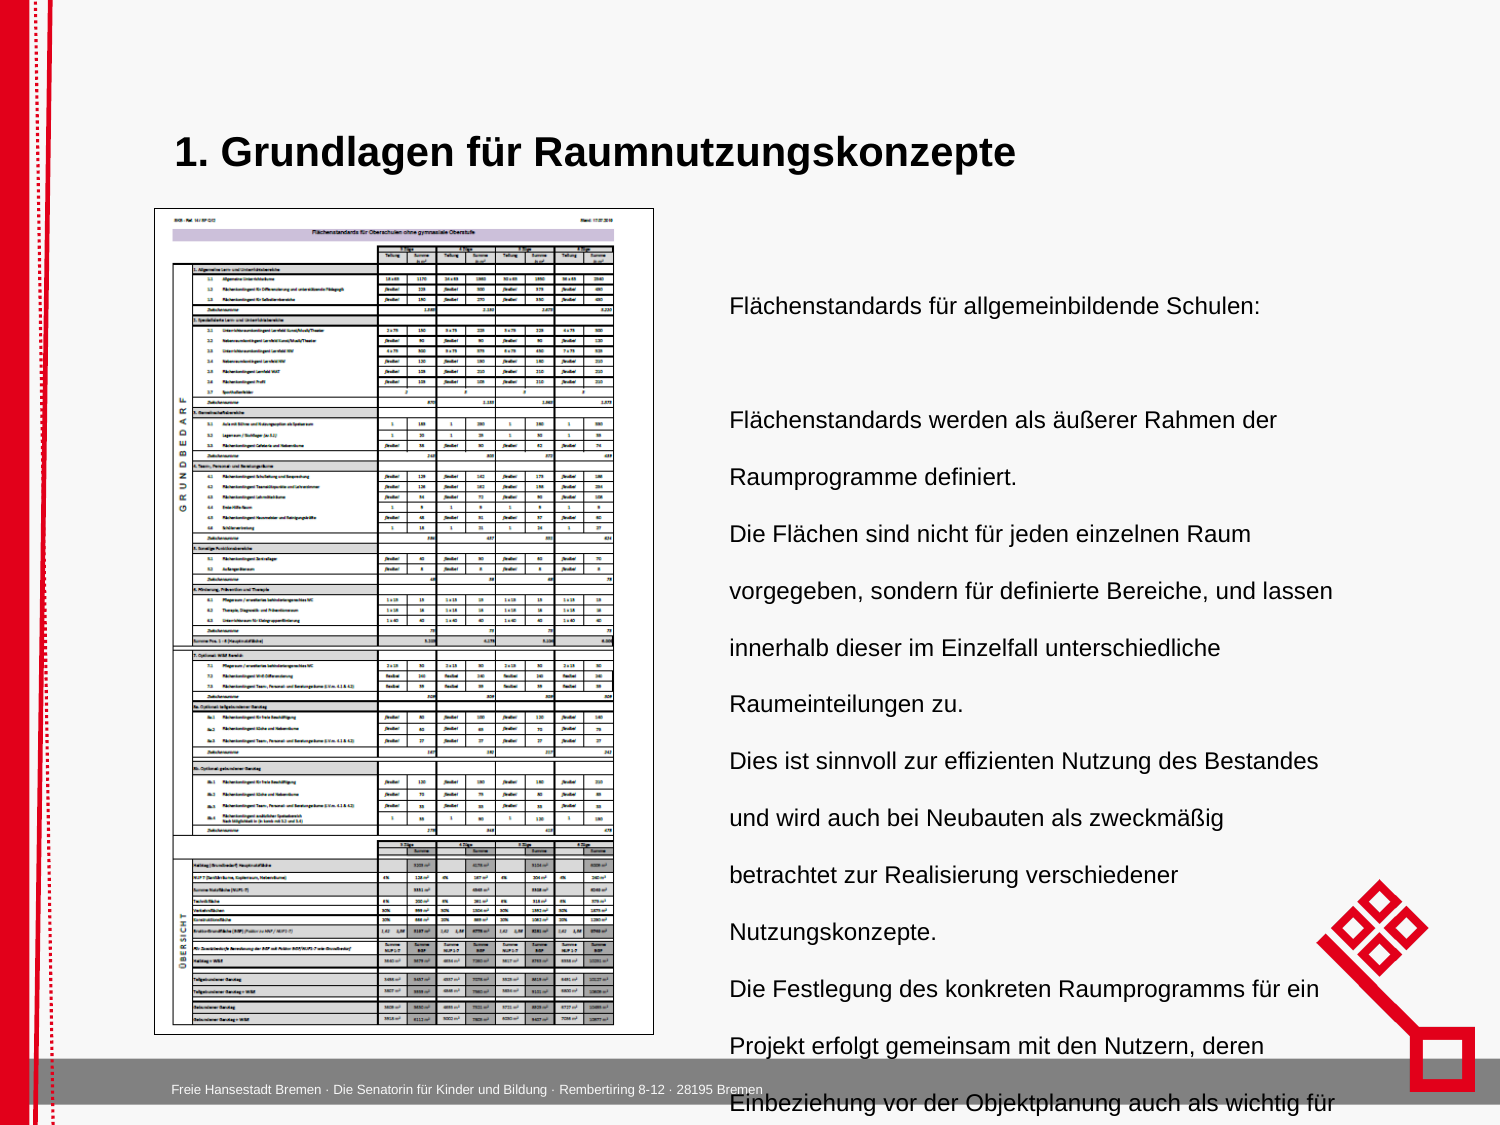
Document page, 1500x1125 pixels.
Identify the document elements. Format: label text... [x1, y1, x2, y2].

picture [1353, 879, 1475, 1092]
picture [154, 208, 654, 1035]
title 1. Grundlagen für Raumnutzungskonzepte [159, 66, 1423, 241]
text_box Flächenstandards für allgemeinbildende Schulen: Flächenstandards werden als äußerer Rahmen der Raumprogramme definiert. Die Flächen sind nicht für jeden einzelnen Raum vorgegeben, sondern für definierte Bereiche, und lassen innerhalb dieser im Einzelfall unterschiedliche Raumeinteilungen zu. Dies ist sinnvoll zur effizienten Nutzung des Bestandes und wird auch bei Neubauten als zweckmäßig betrachtet zur Realisierung verschiedener Nutzungskonzepte. Die Festlegung des konkreten Raumprogramms für ein Projekt erfolgt gemeinsam mit den Nutzern, deren Einbeziehung vor der Objektplanung auch als wichtig für die spätere Akzeptanz erachtet wird. [714, 255, 1353, 1125]
